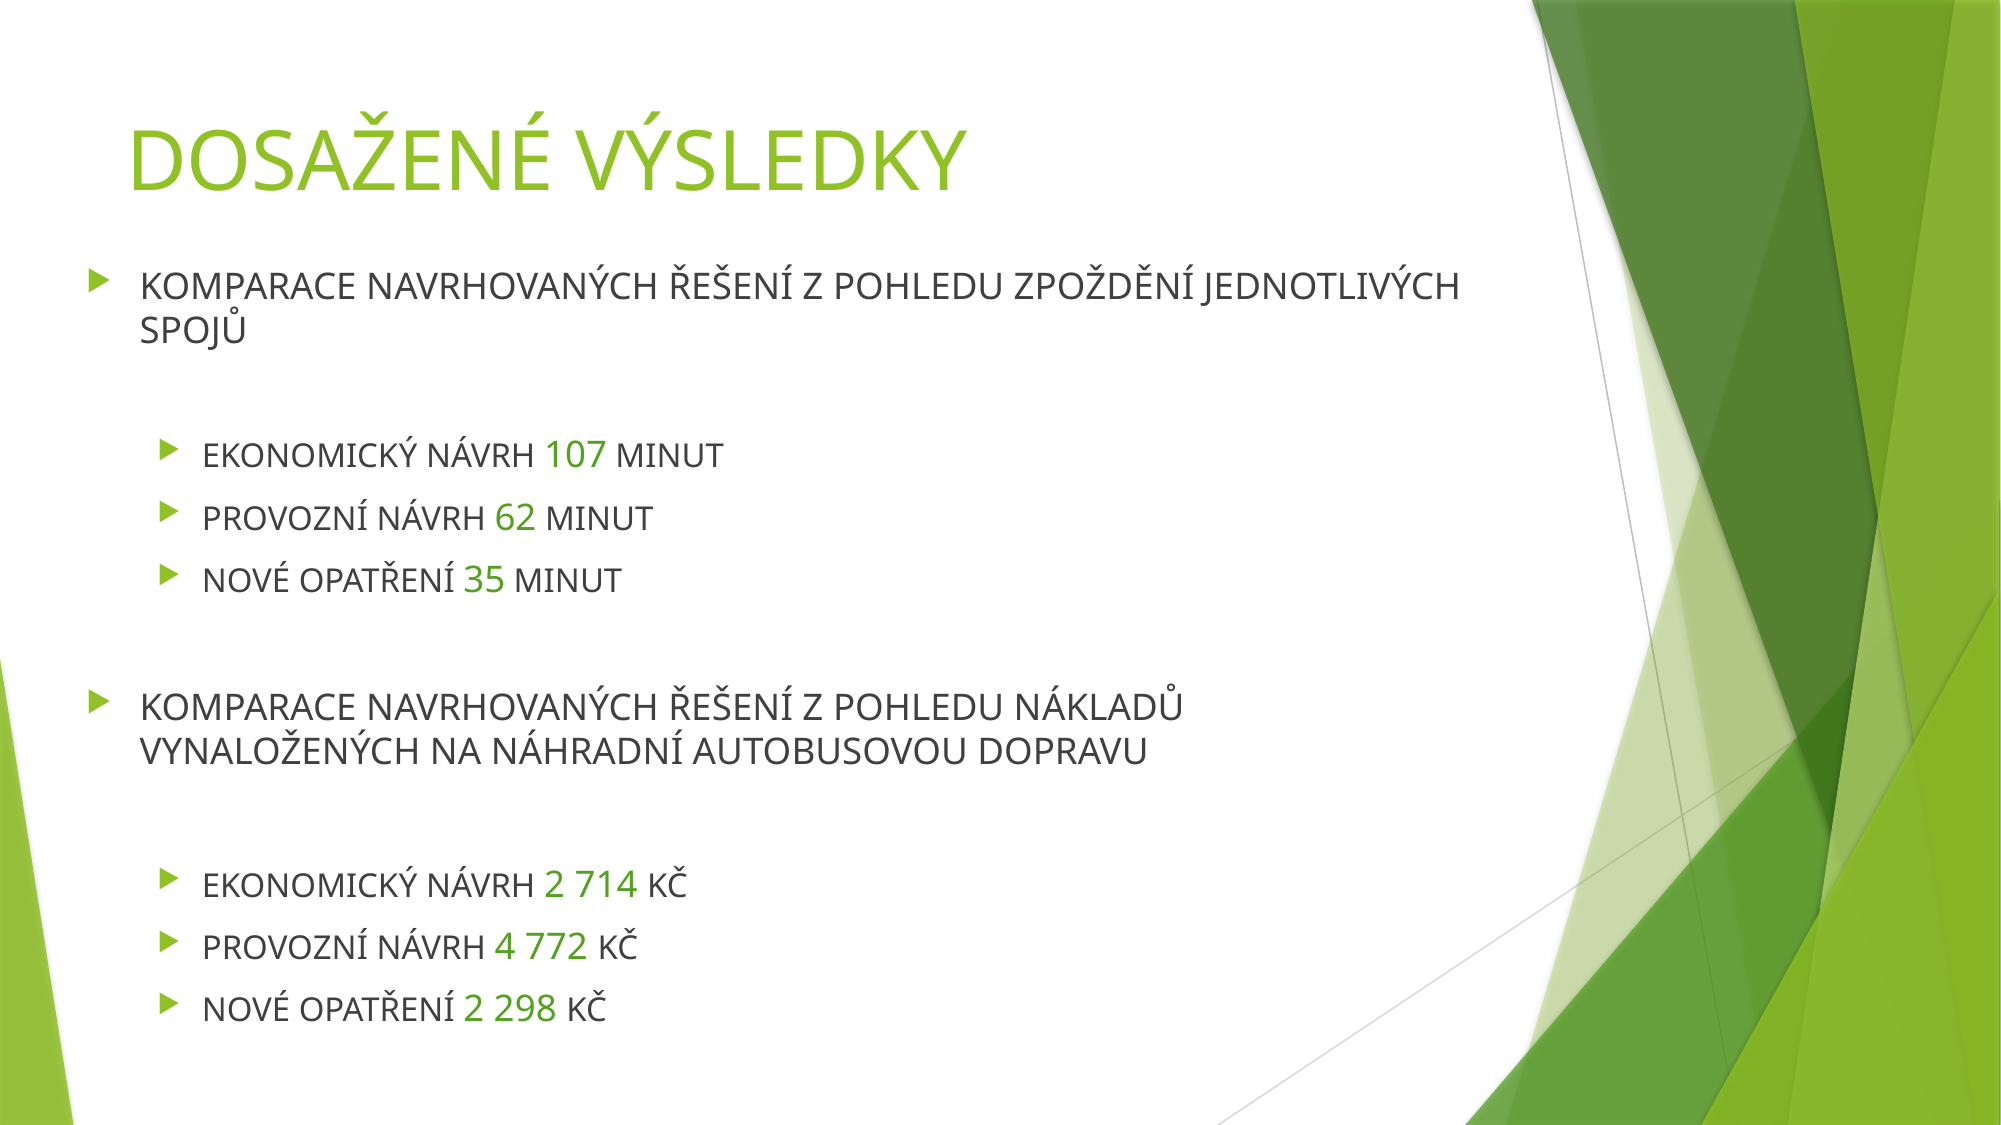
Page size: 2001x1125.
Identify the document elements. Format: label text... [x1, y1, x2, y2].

list KOMPARACE NAVRHOVANÝCH ŘEŠENÍ Z POHLEDU ZPOŽDĚNÍ JEDNOTLIVÝCH SPOJŮ EKONOMICKÝ NÁVRH 107 MINUT PROVOZNÍ NÁVRH 62 MINUT NOVÉ OPATŘENÍ 35 MINUT KOMPARACE NAVRHOVANÝCH ŘEŠENÍ Z POHLEDU NÁKLADŮ VYNALOŽENÝCH NA NÁHRADNÍ AUTOBUSOVOU DOPRAVU EKONOMICKÝ NÁVRH 2 714 KČ PROVOZNÍ NÁVRH 4 772 KČ NOVÉ OPATŘENÍ 2 298 KČ [70, 254, 1482, 1040]
title DOSAŽENÉ VÝSLEDKY [111, 99, 1522, 227]
